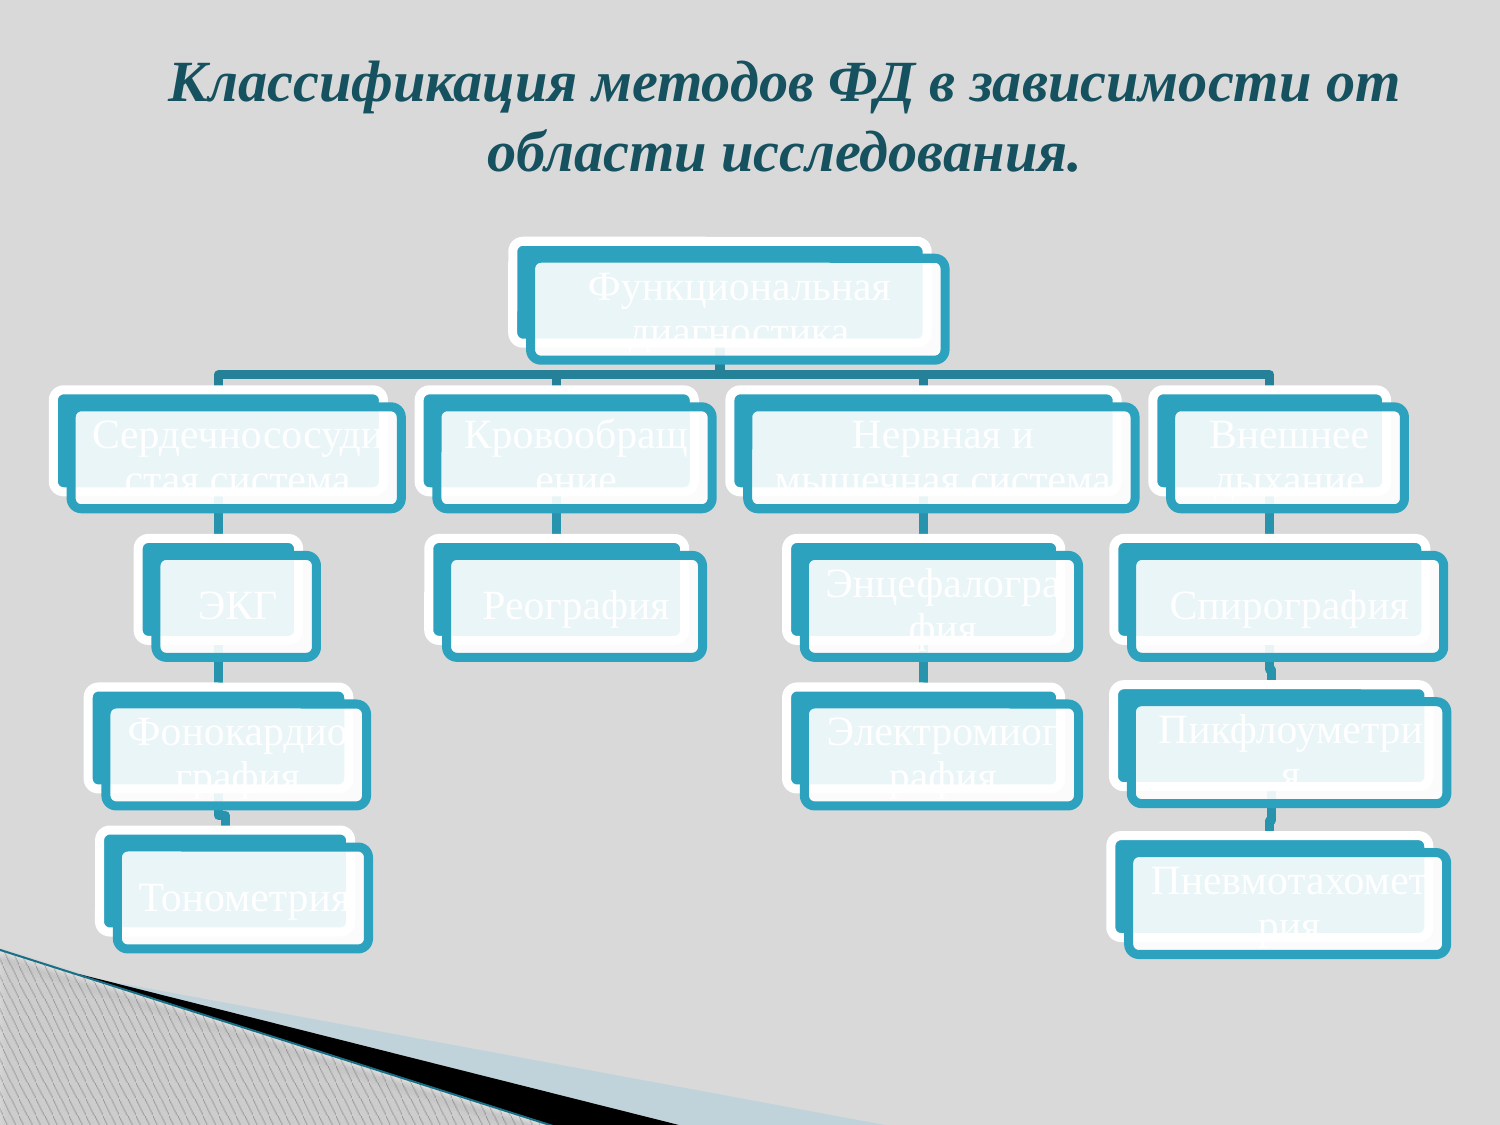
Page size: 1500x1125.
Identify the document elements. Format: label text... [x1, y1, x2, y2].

title Классификация методов ФД в зависимости от области исследования. [147, 42, 1423, 113]
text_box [52, 113, 1448, 1083]
